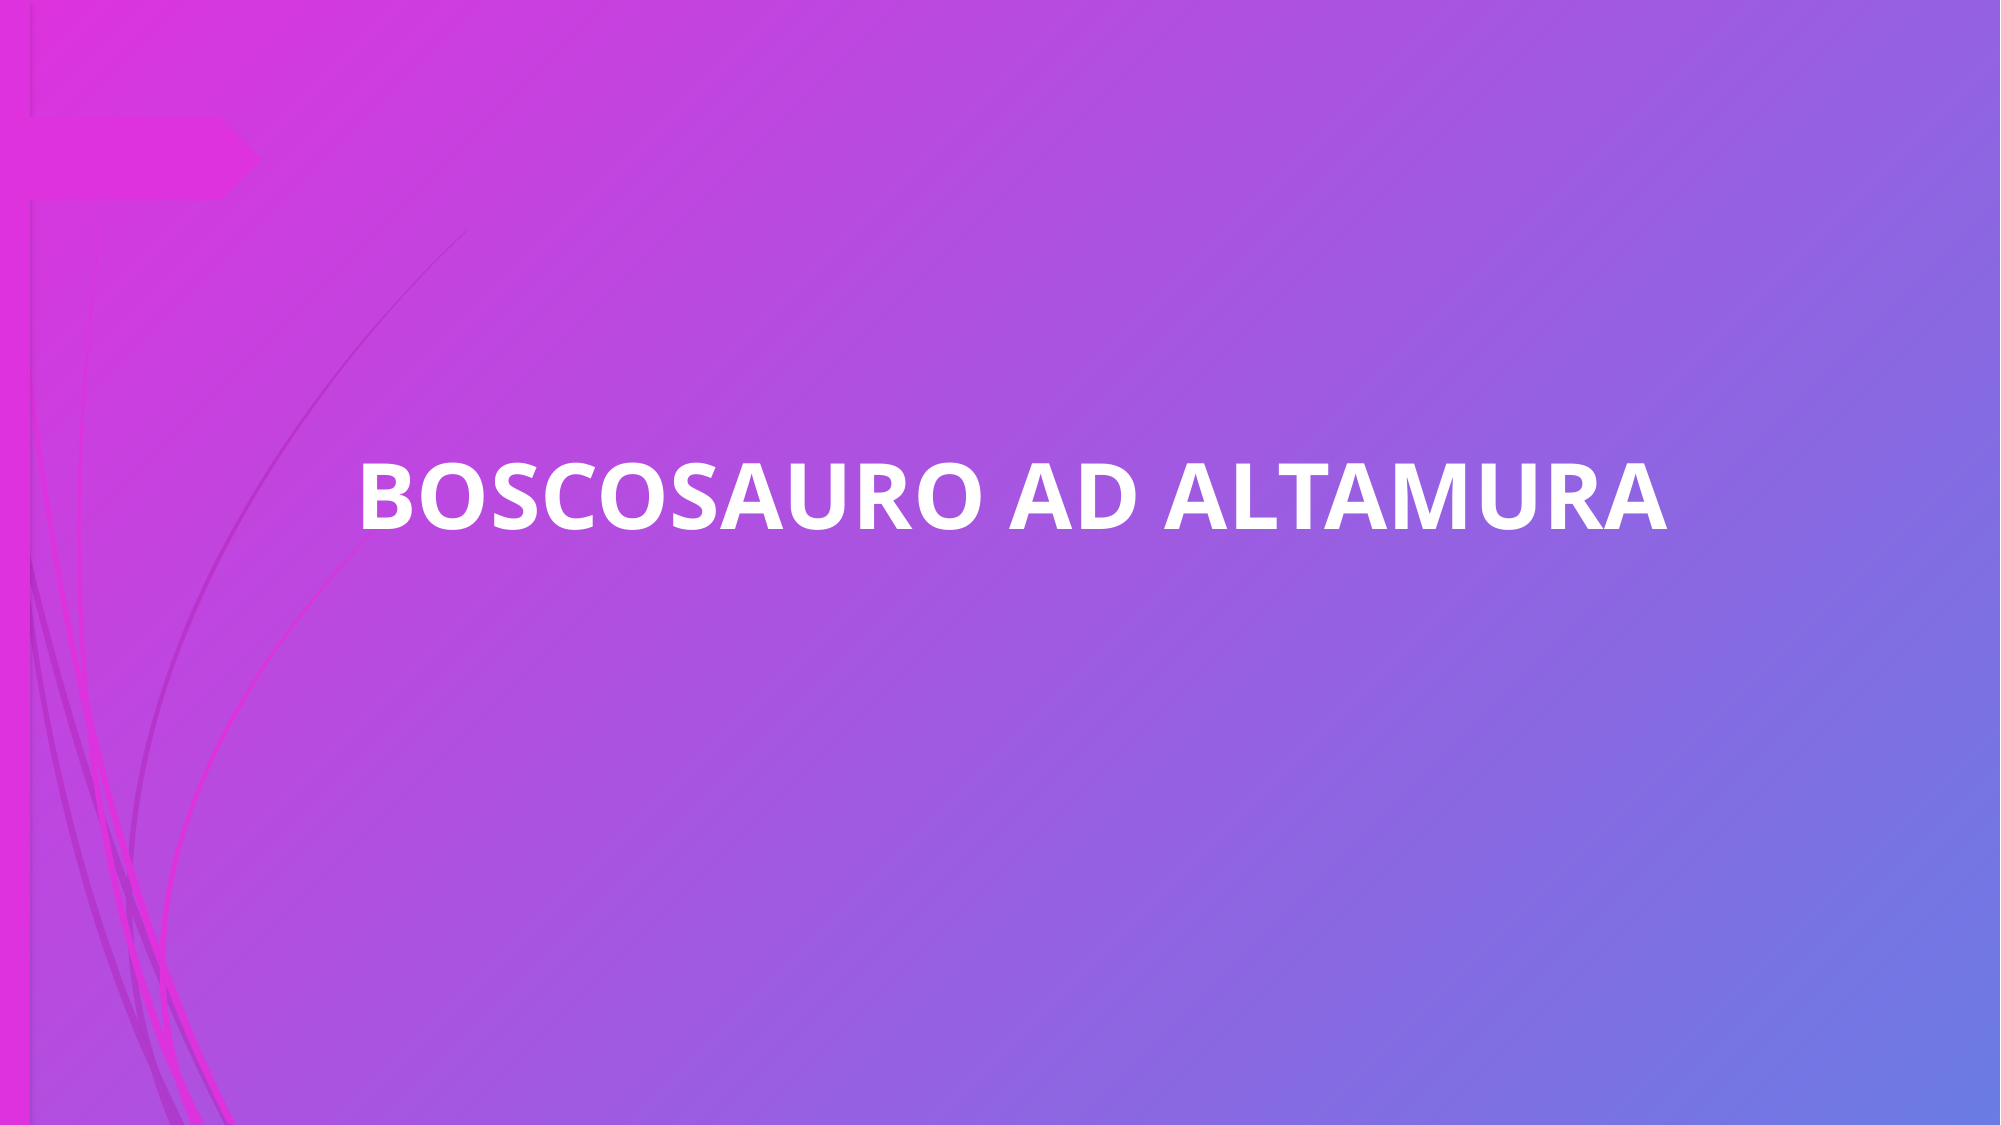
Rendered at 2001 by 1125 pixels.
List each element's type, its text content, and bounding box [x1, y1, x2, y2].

text_box BOSCOSAURO AD ALTAMURA [330, 430, 1800, 606]
